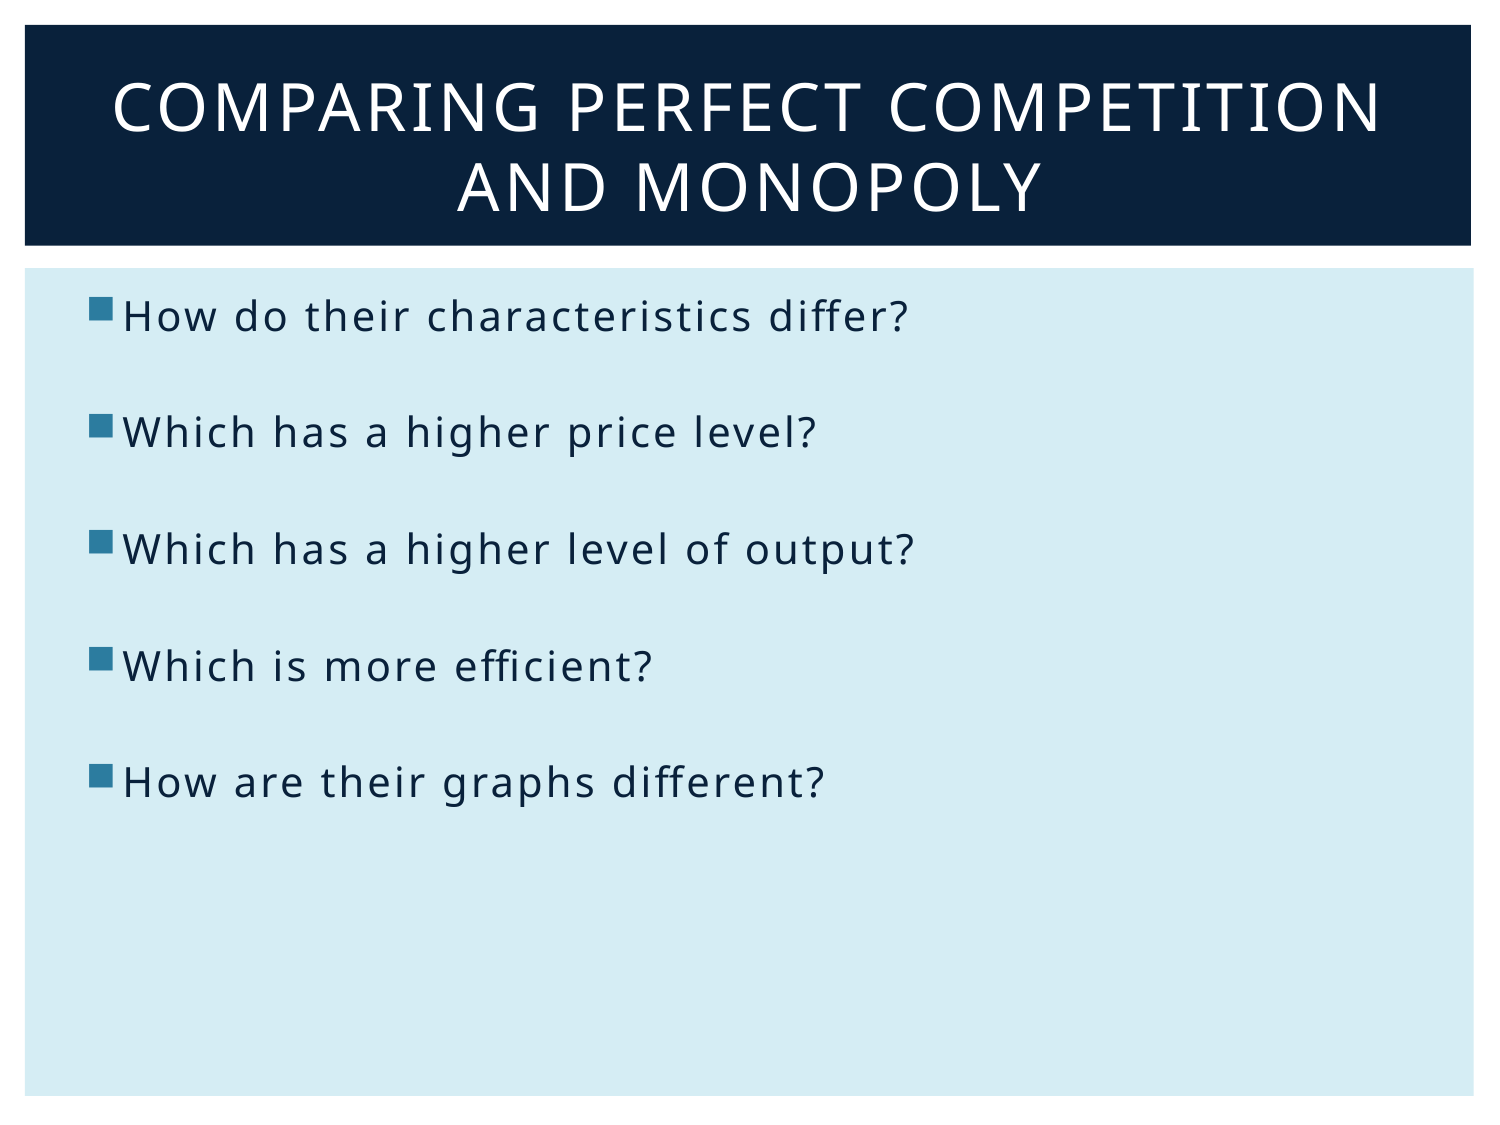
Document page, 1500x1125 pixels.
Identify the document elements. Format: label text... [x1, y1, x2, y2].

title Comparing Perfect Competition and Monopoly [62, 58, 1438, 232]
list How do their characteristics differ? Which has a higher price level? Which has a higher level of output? Which is more efficient? How are their graphs different? [62, 281, 1442, 1005]
